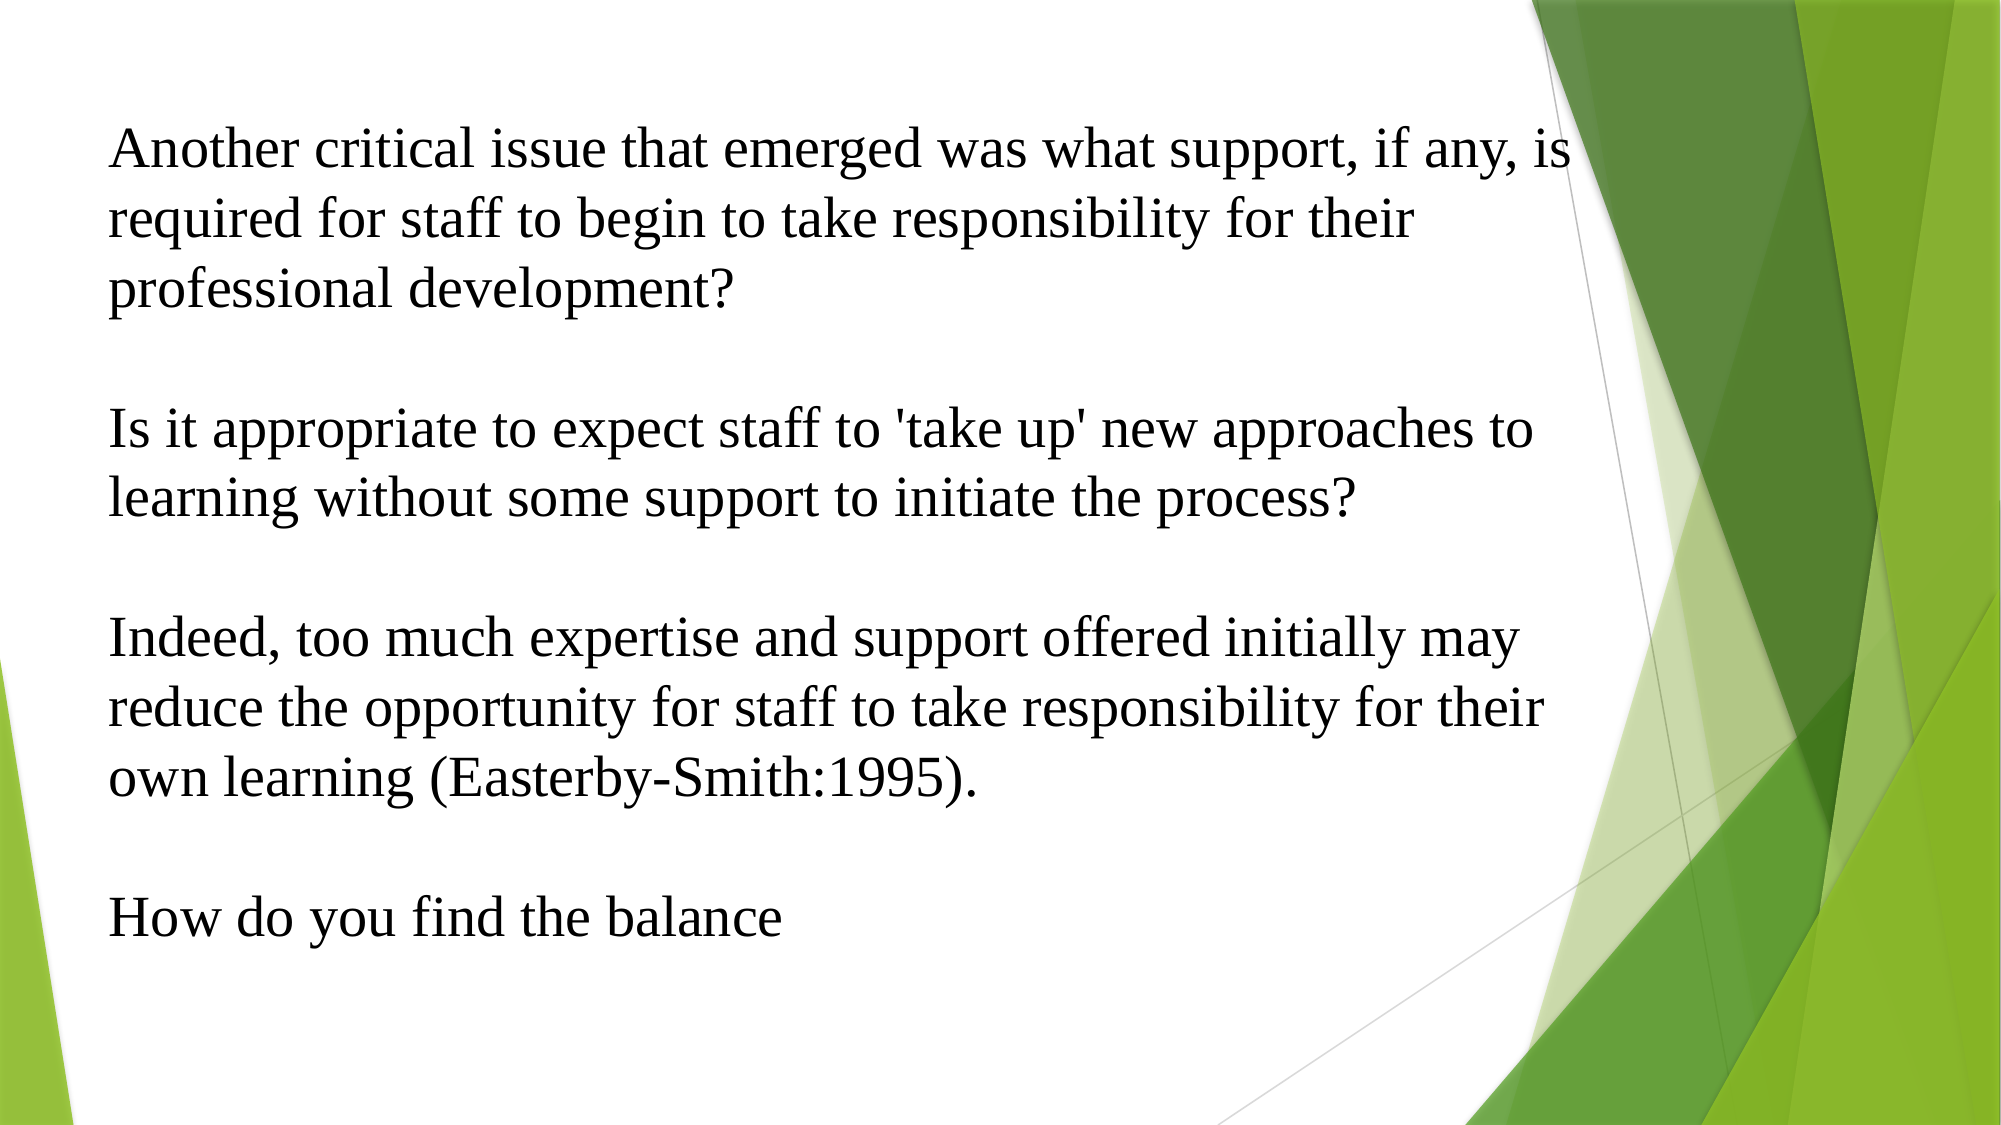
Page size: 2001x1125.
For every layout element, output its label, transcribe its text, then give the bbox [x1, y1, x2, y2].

text_box Another critical issue that emerged was what support, if any, is required for staff to begin to take responsibility for their professional development? Is it appropriate to expect staff to 'take up' new approaches to learning without some support to initiate the process? Indeed, too much expertise and support offered initially may reduce the opportunity for staff to take responsibility for their own learning (Easterby-Smith:1995). How do you find the balance [94, 101, 1659, 956]
